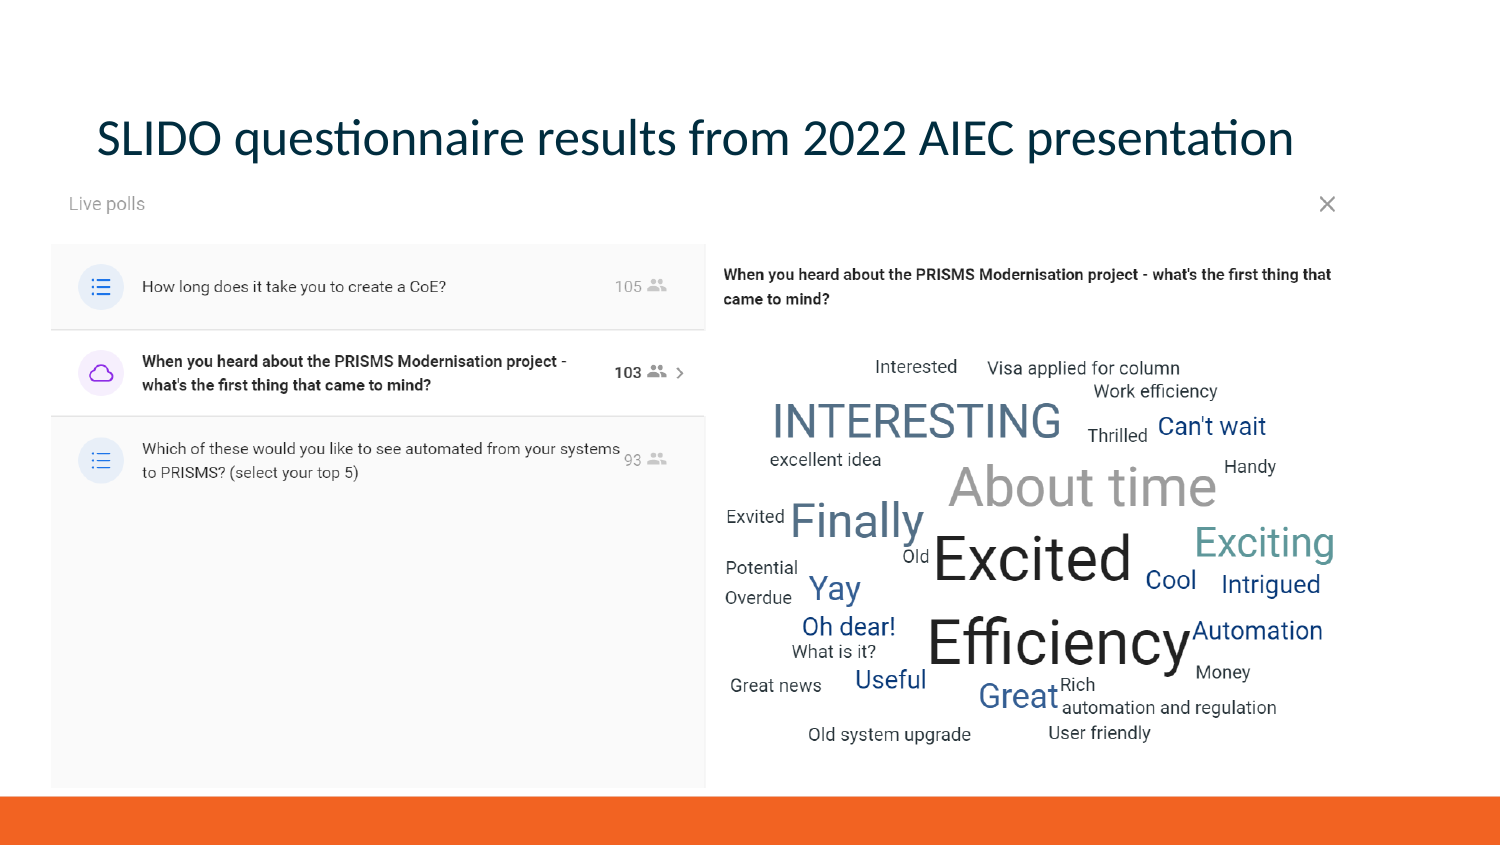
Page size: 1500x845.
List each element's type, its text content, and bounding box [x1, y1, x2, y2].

title SLIDO questionnaire results from 2022 AIEC presentation [75, 57, 1329, 166]
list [50, 166, 1353, 788]
picture [0, 792, 1500, 845]
